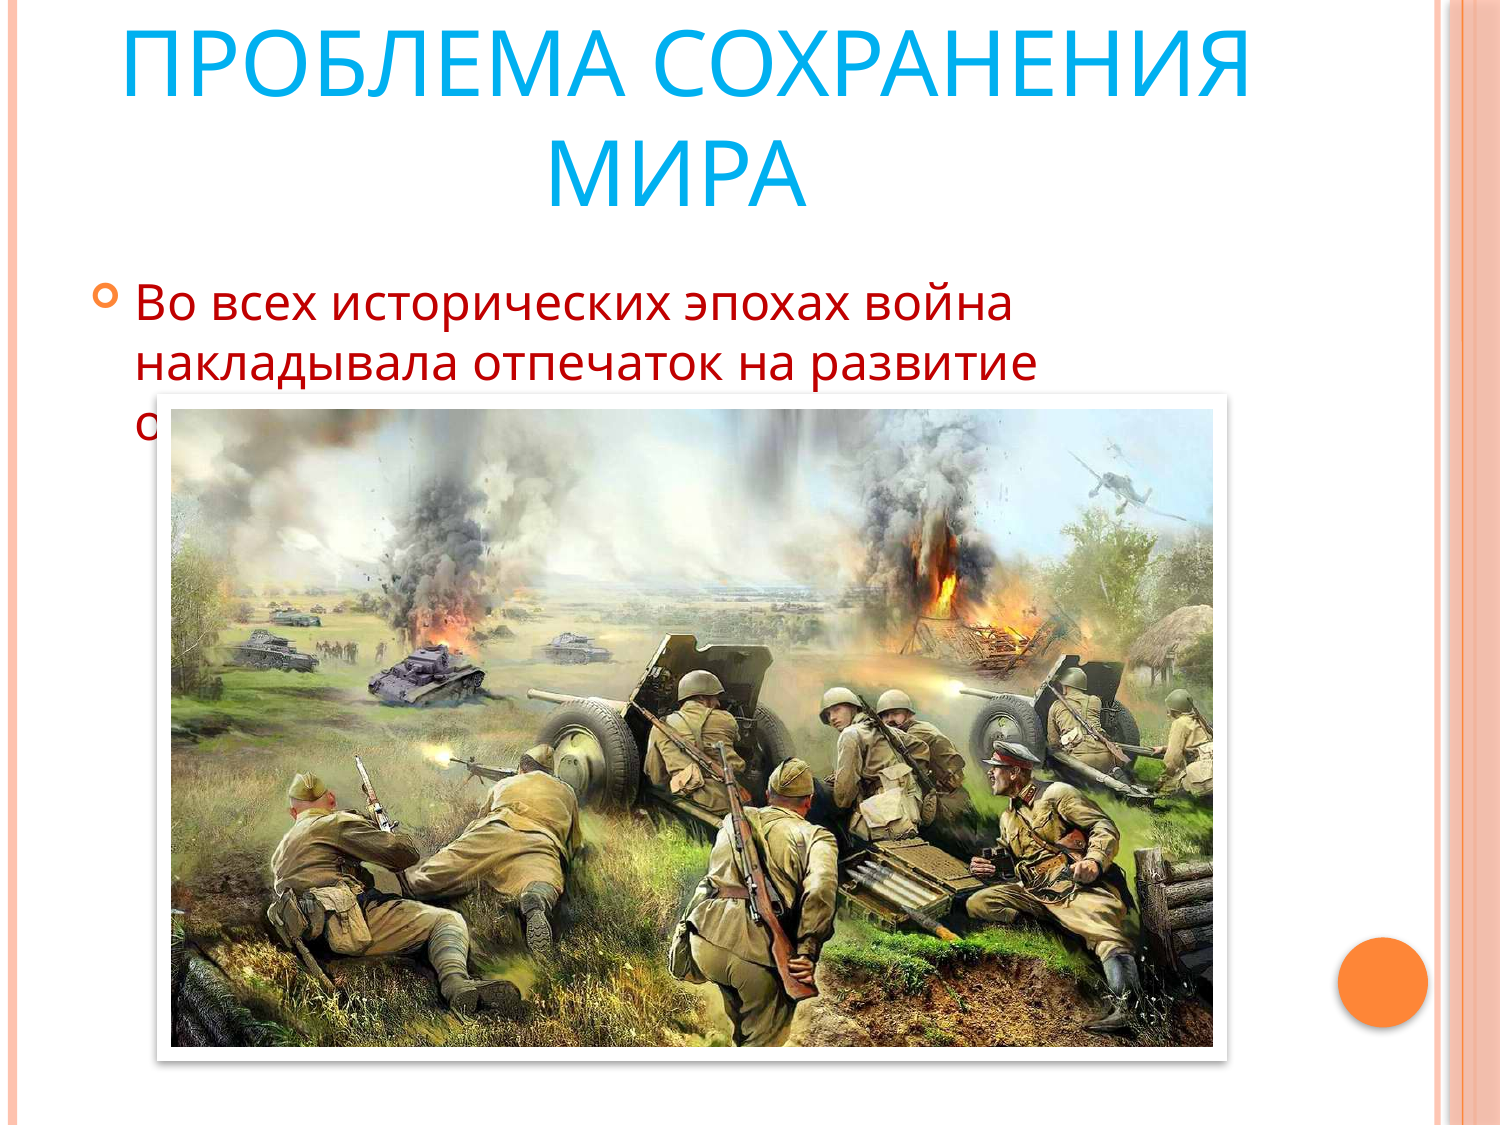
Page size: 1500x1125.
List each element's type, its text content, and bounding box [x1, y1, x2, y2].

list Во всех исторических эпохах война накладывала отпечаток на развитие общества. [75, 262, 1300, 1062]
picture [170, 408, 1214, 1048]
title Проблема сохранения мира [75, 45, 1300, 233]
